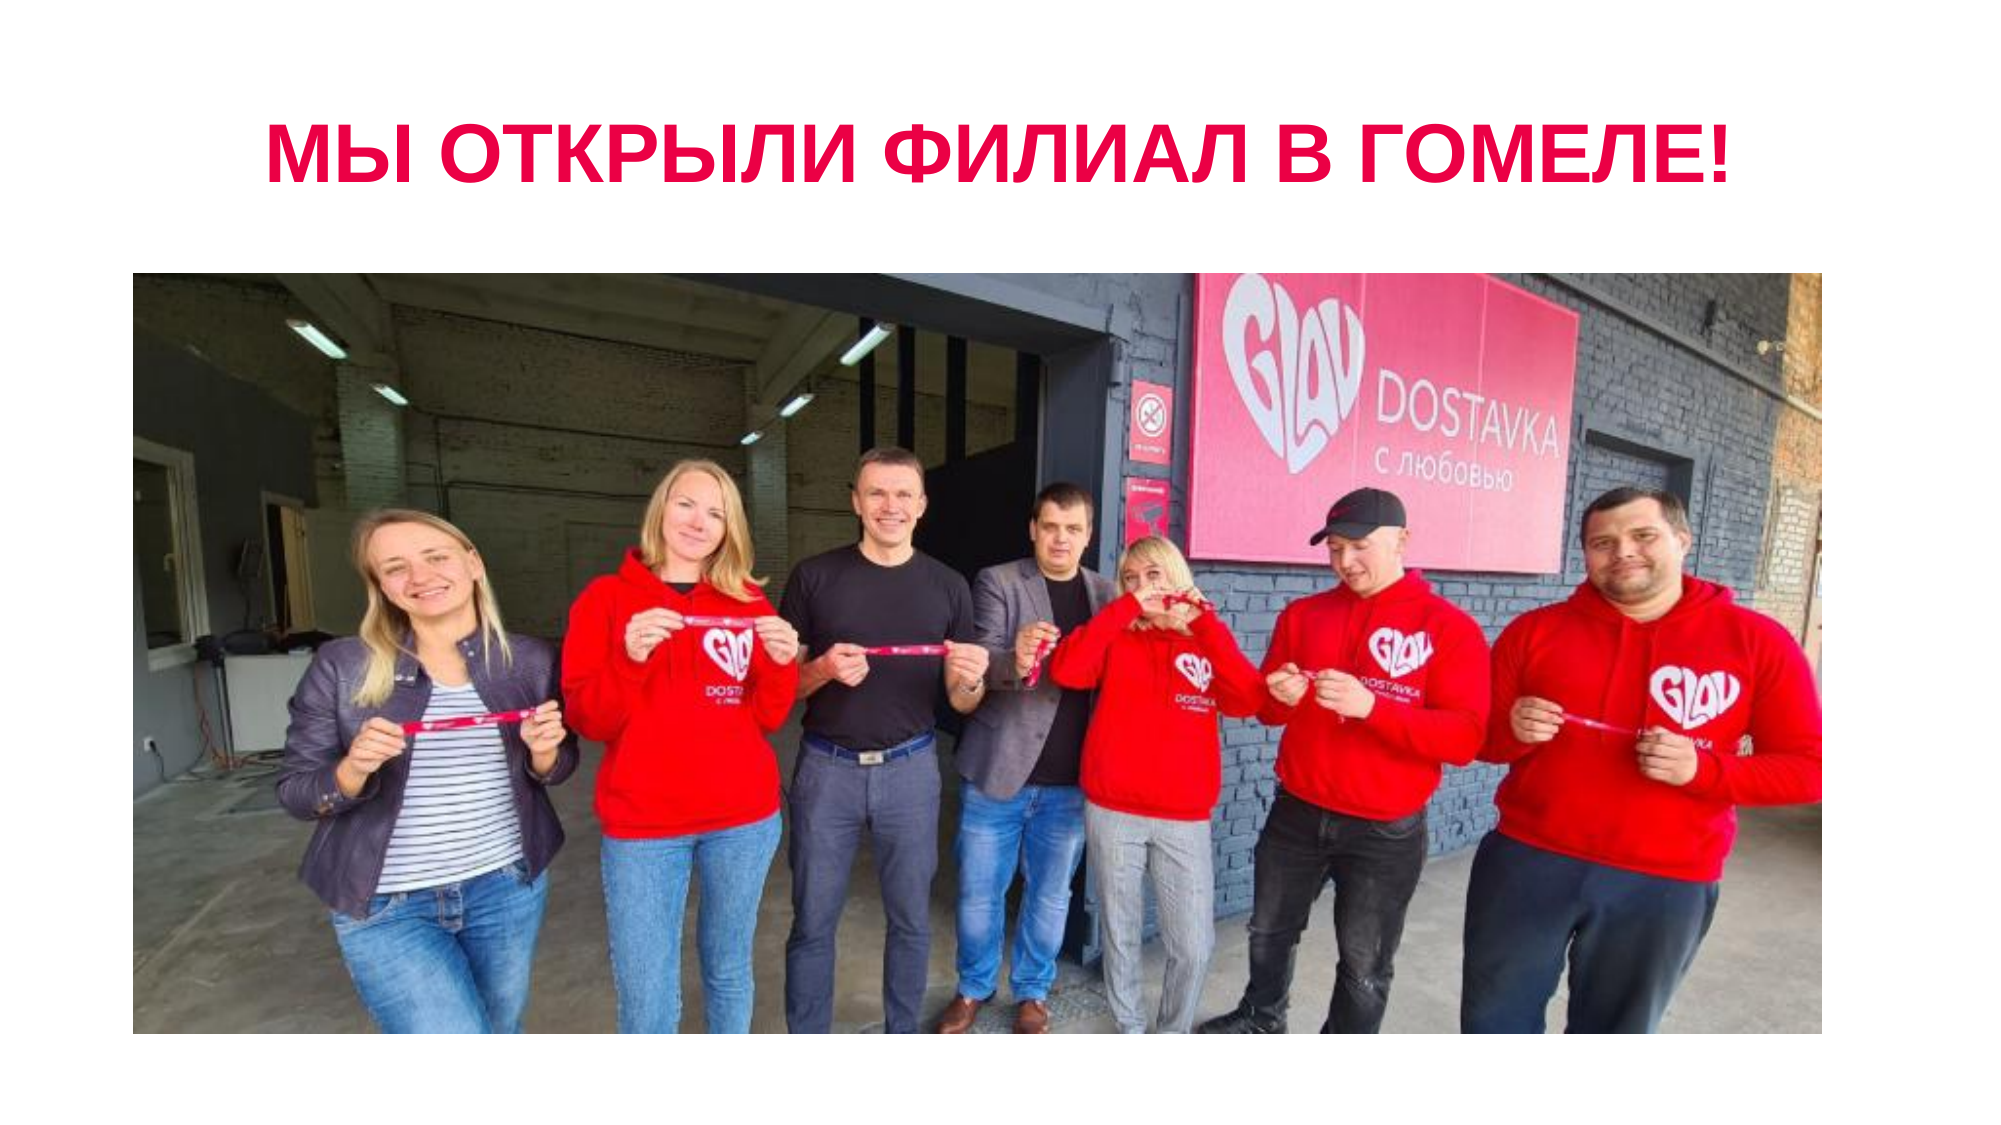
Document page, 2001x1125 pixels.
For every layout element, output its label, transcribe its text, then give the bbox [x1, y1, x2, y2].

picture [133, 273, 1822, 1034]
text_box МЫ ОТКРЫЛИ ФИЛИАЛ В ГОМЕЛЕ! [249, 91, 1751, 207]
